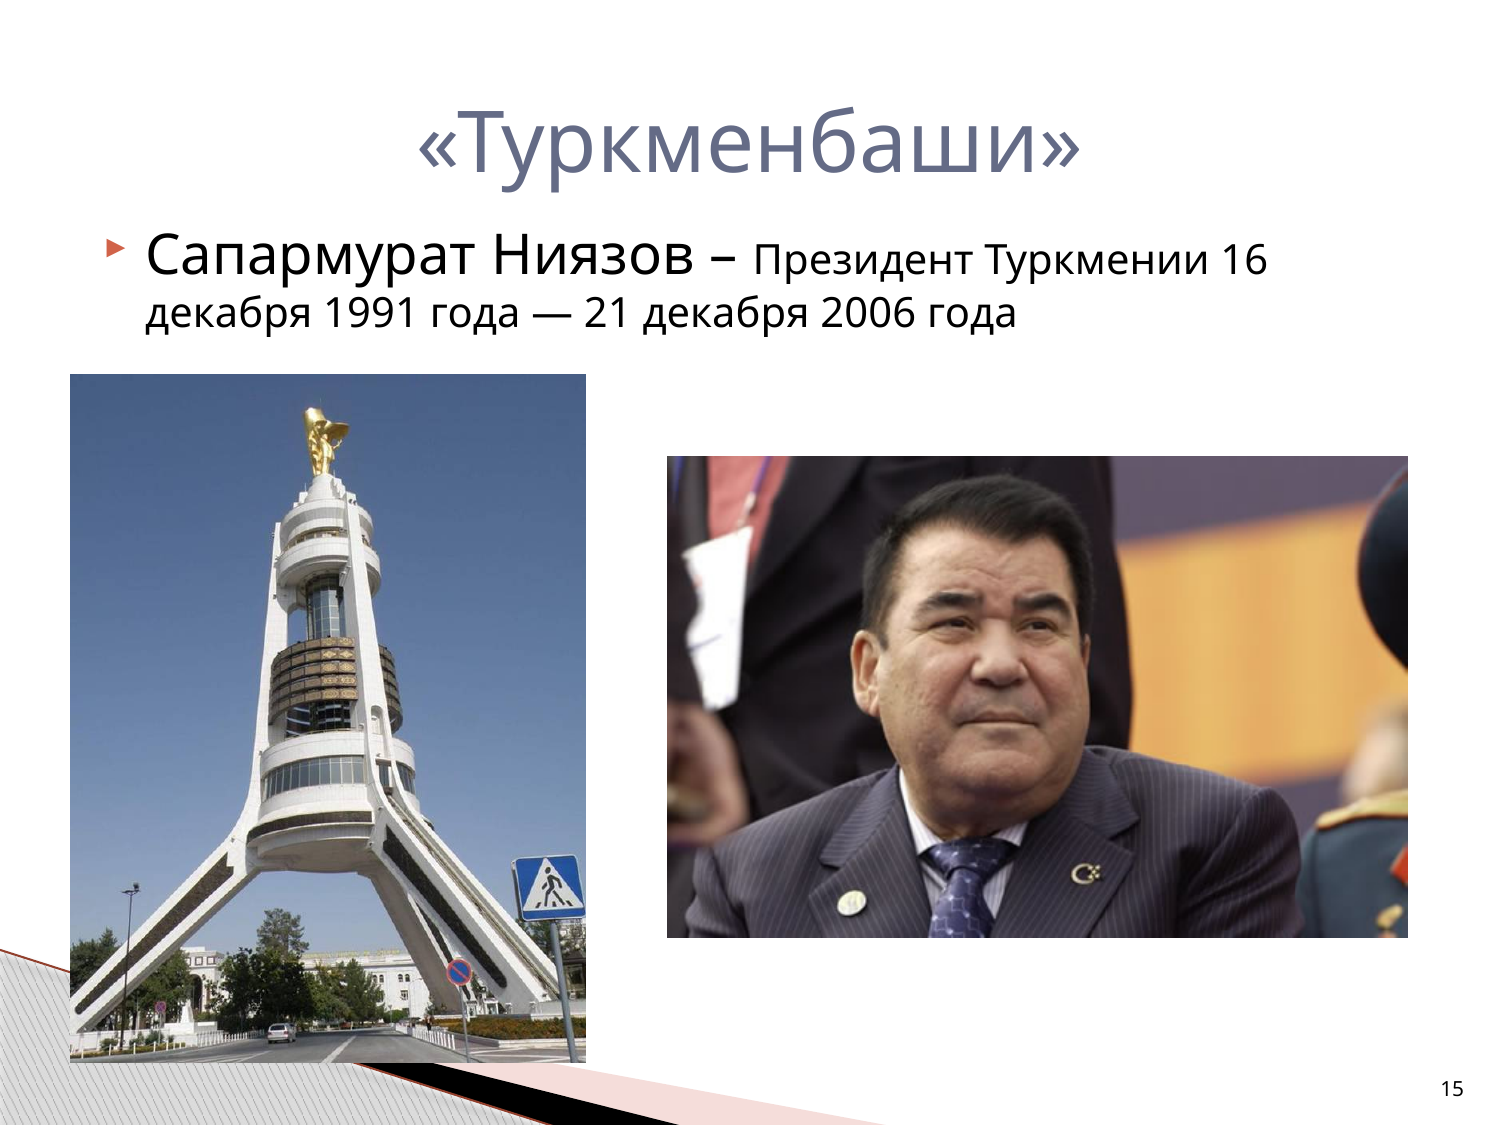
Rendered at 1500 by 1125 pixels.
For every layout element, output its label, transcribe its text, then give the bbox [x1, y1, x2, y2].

title «Туркменбаши» [75, 45, 1425, 233]
picture [667, 456, 1408, 938]
picture [70, 374, 587, 1063]
list Сапармурат Ниязов – Президент Туркмении 16 декабря 1991 года — 21 декабря 2006 года [70, 210, 1421, 426]
slide_number 15 [1418, 1051, 1479, 1112]
